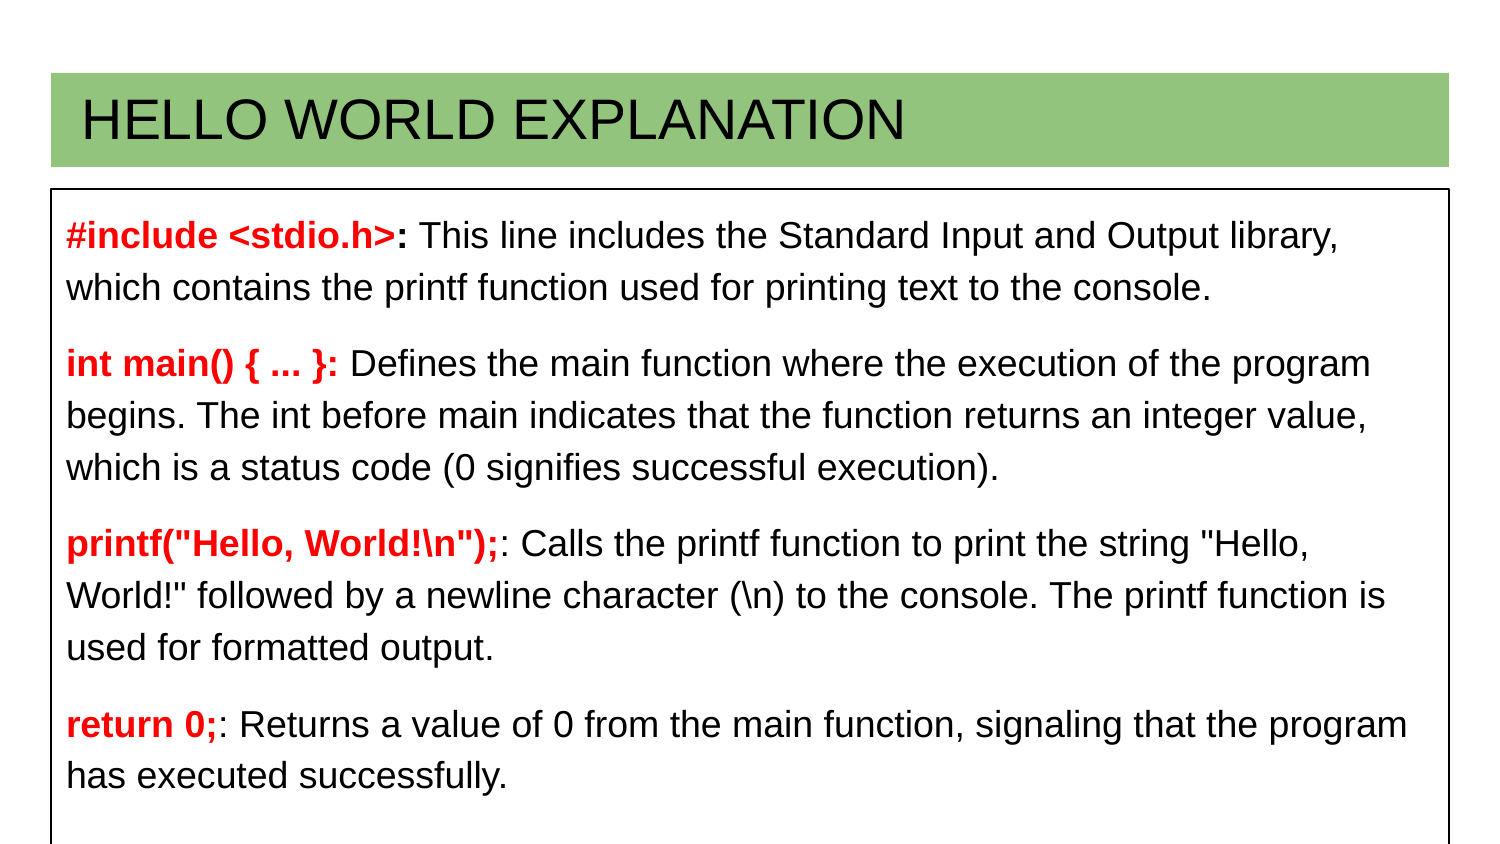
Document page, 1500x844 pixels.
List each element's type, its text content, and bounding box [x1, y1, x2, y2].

title HELLO WORLD EXPLANATION [51, 72, 1449, 167]
list #include <stdio.h>: This line includes the Standard Input and Output library, which contains the printf function used for printing text to the console. int main() { ... }: Defines the main function where the execution of the program begins. The int before main indicates that the function returns an integer value, which is a status code (0 signifies successful execution). printf("Hello, World!\n");: Calls the printf function to print the string "Hello, World!" followed by a newline character (\n) to the console. The printf function is used for formatted output. return 0;: Returns a value of 0 from the main function, signaling that the program has executed successfully. [51, 189, 1449, 844]
